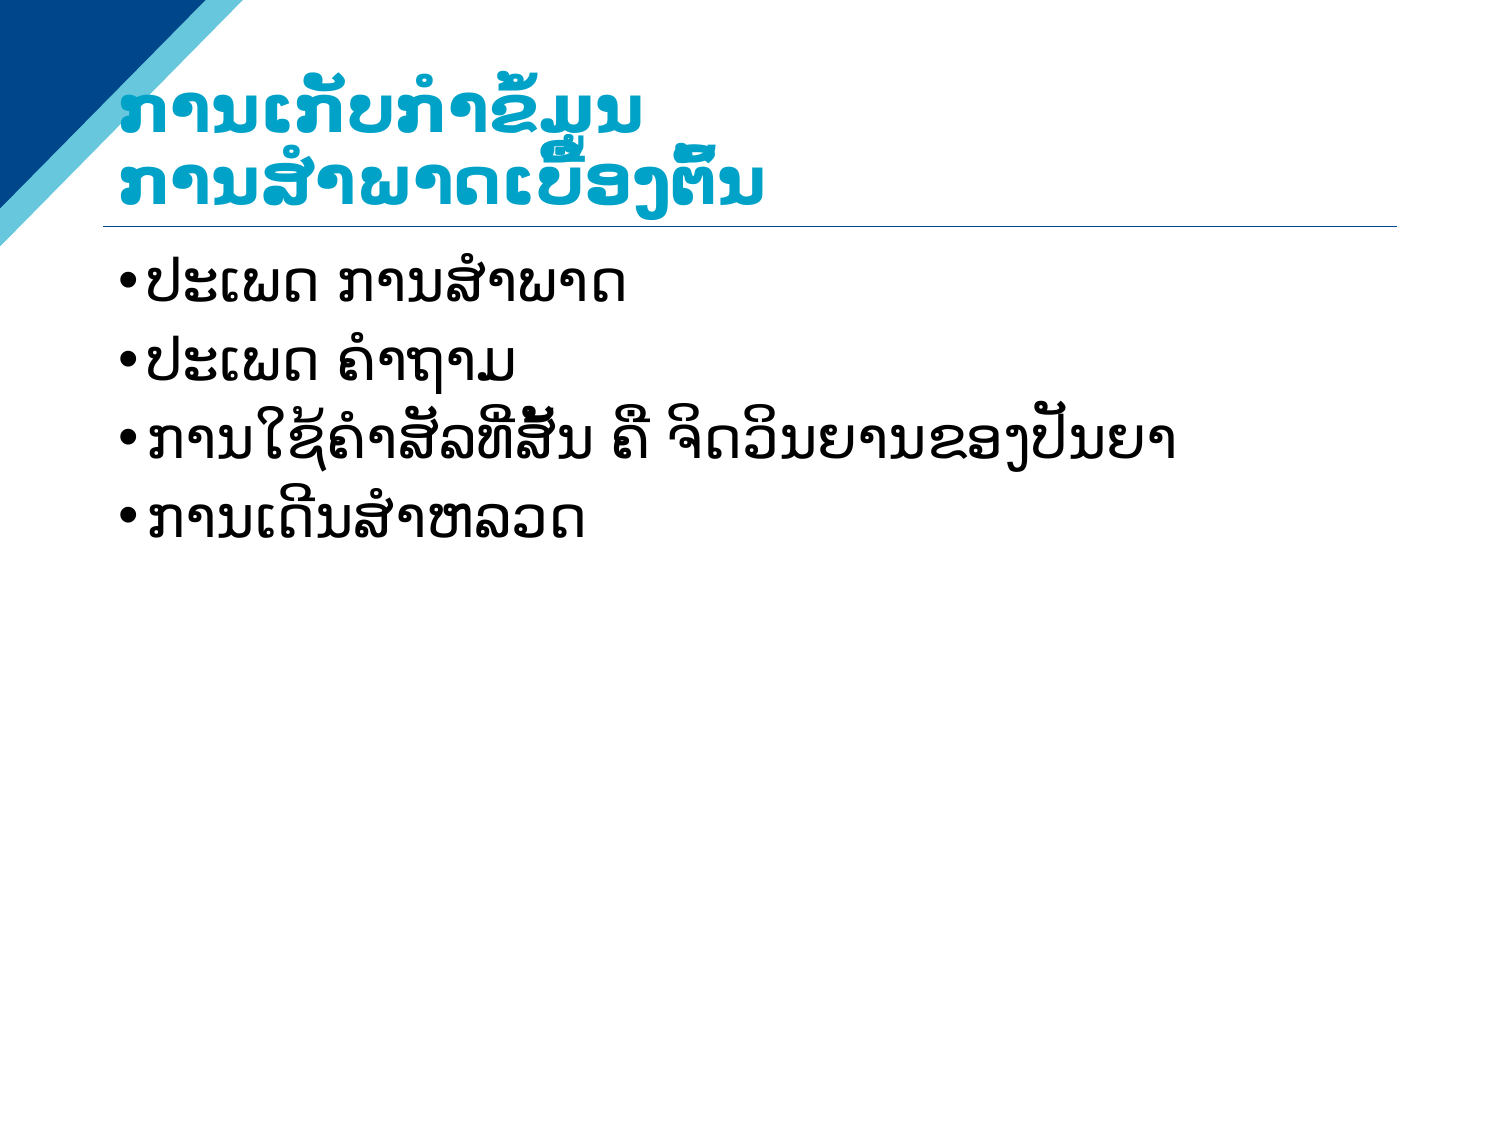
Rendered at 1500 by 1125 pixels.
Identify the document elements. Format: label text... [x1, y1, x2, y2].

list ປະເພດ ການສຳພາດ ປະເພດ ຄຳຖາມ ການໃຊ້ຄຳສັລທີ່ສັ້ນ ຄື ຈິດວິນຍານຂອງປັນຍາ ການເດີນສຳຫລວດ [103, 244, 1397, 1012]
title ການເກັບກຳຂໍ້ມູນ ການສຳພາດເບື້ອງຕົ້ນ [103, 59, 1397, 227]
